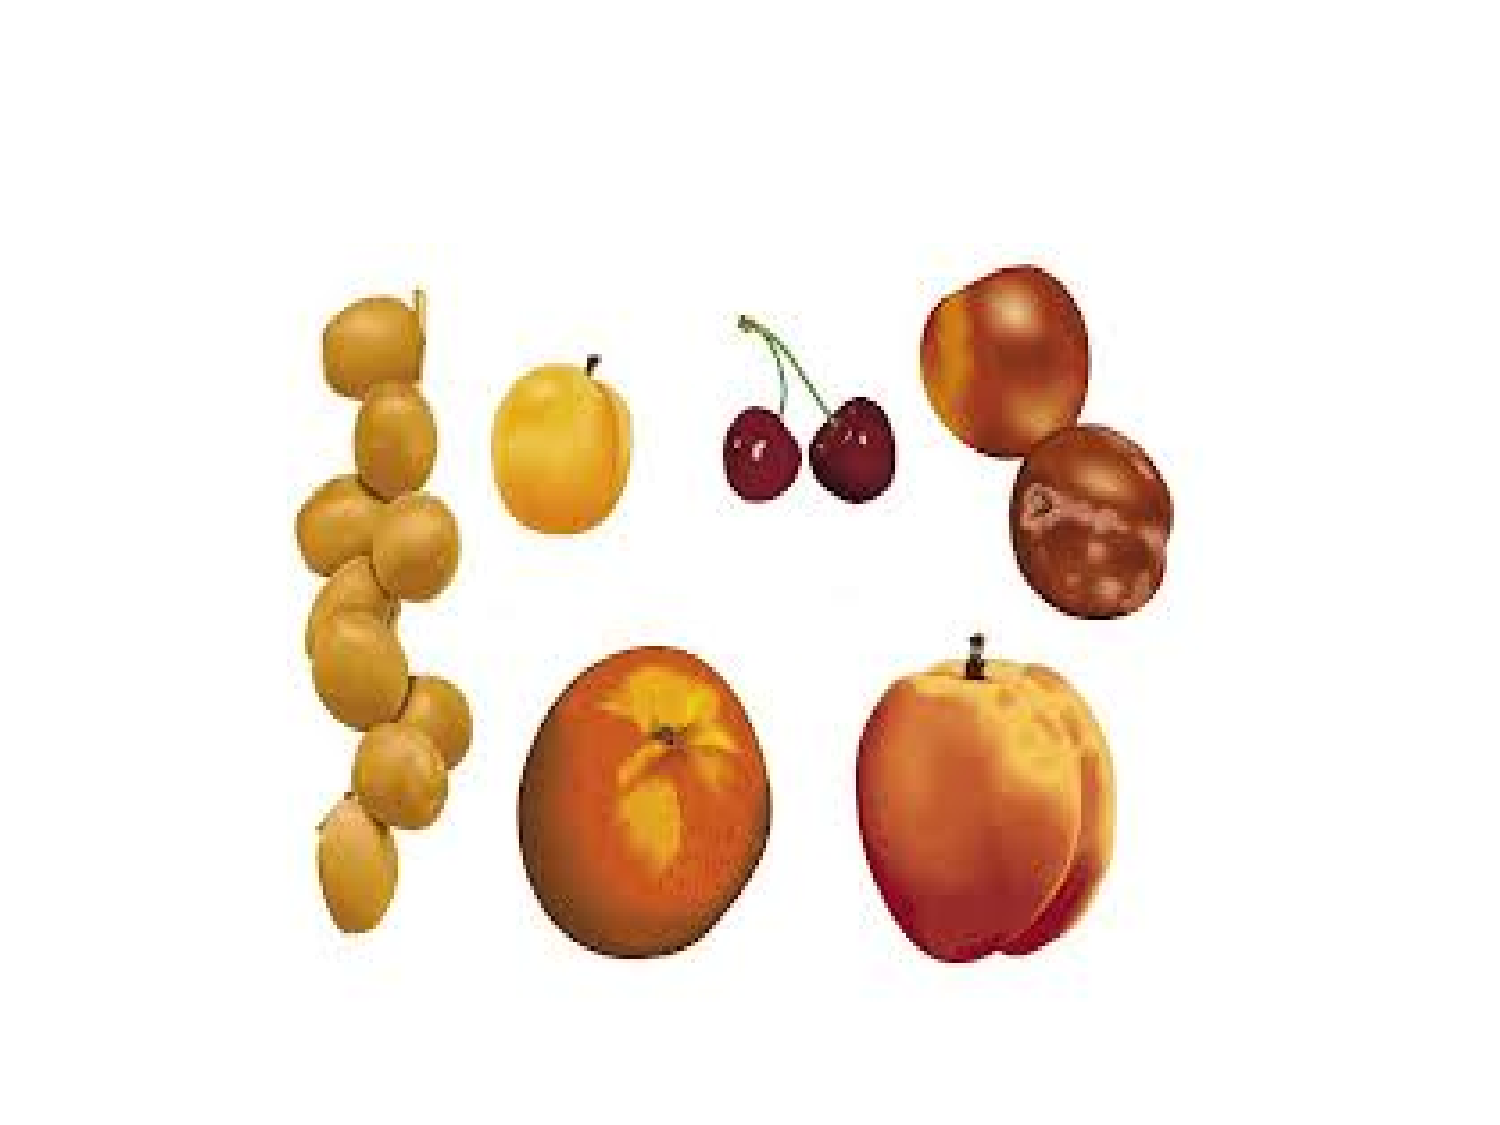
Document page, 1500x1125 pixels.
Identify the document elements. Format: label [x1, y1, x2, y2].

list [229, 243, 1221, 1025]
